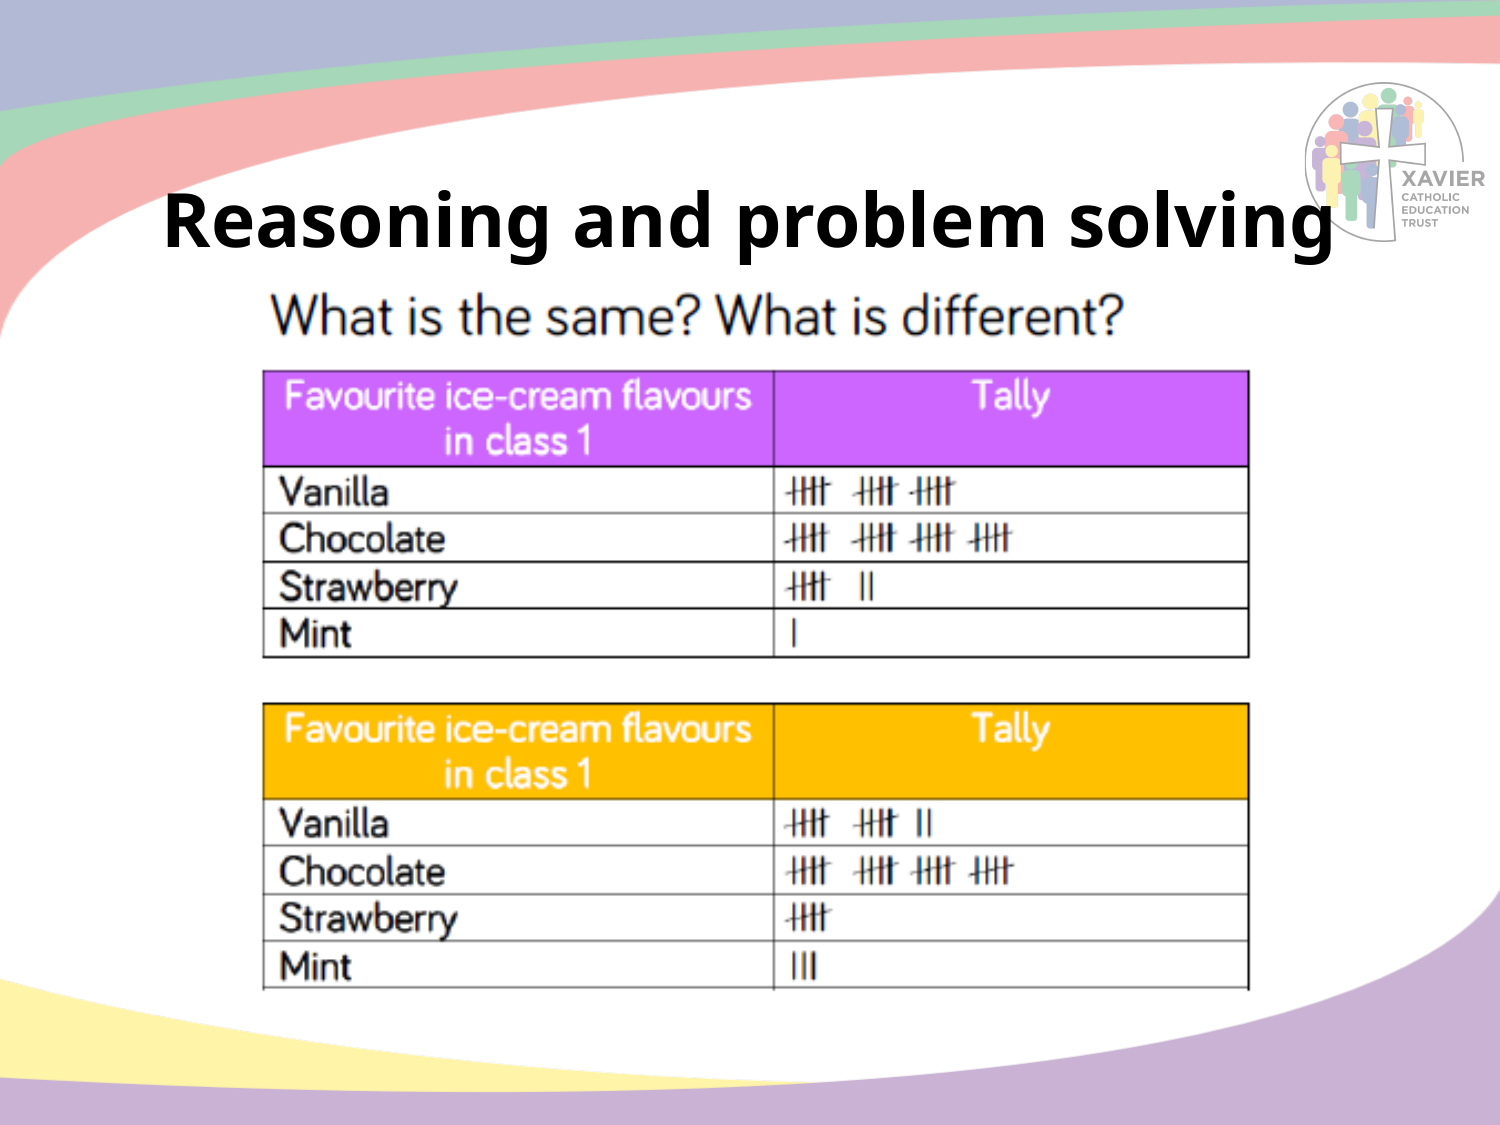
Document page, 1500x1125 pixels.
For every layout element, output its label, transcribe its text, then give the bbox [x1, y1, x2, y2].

picture [252, 271, 1257, 1009]
title Reasoning and problem solving [112, 130, 1388, 272]
